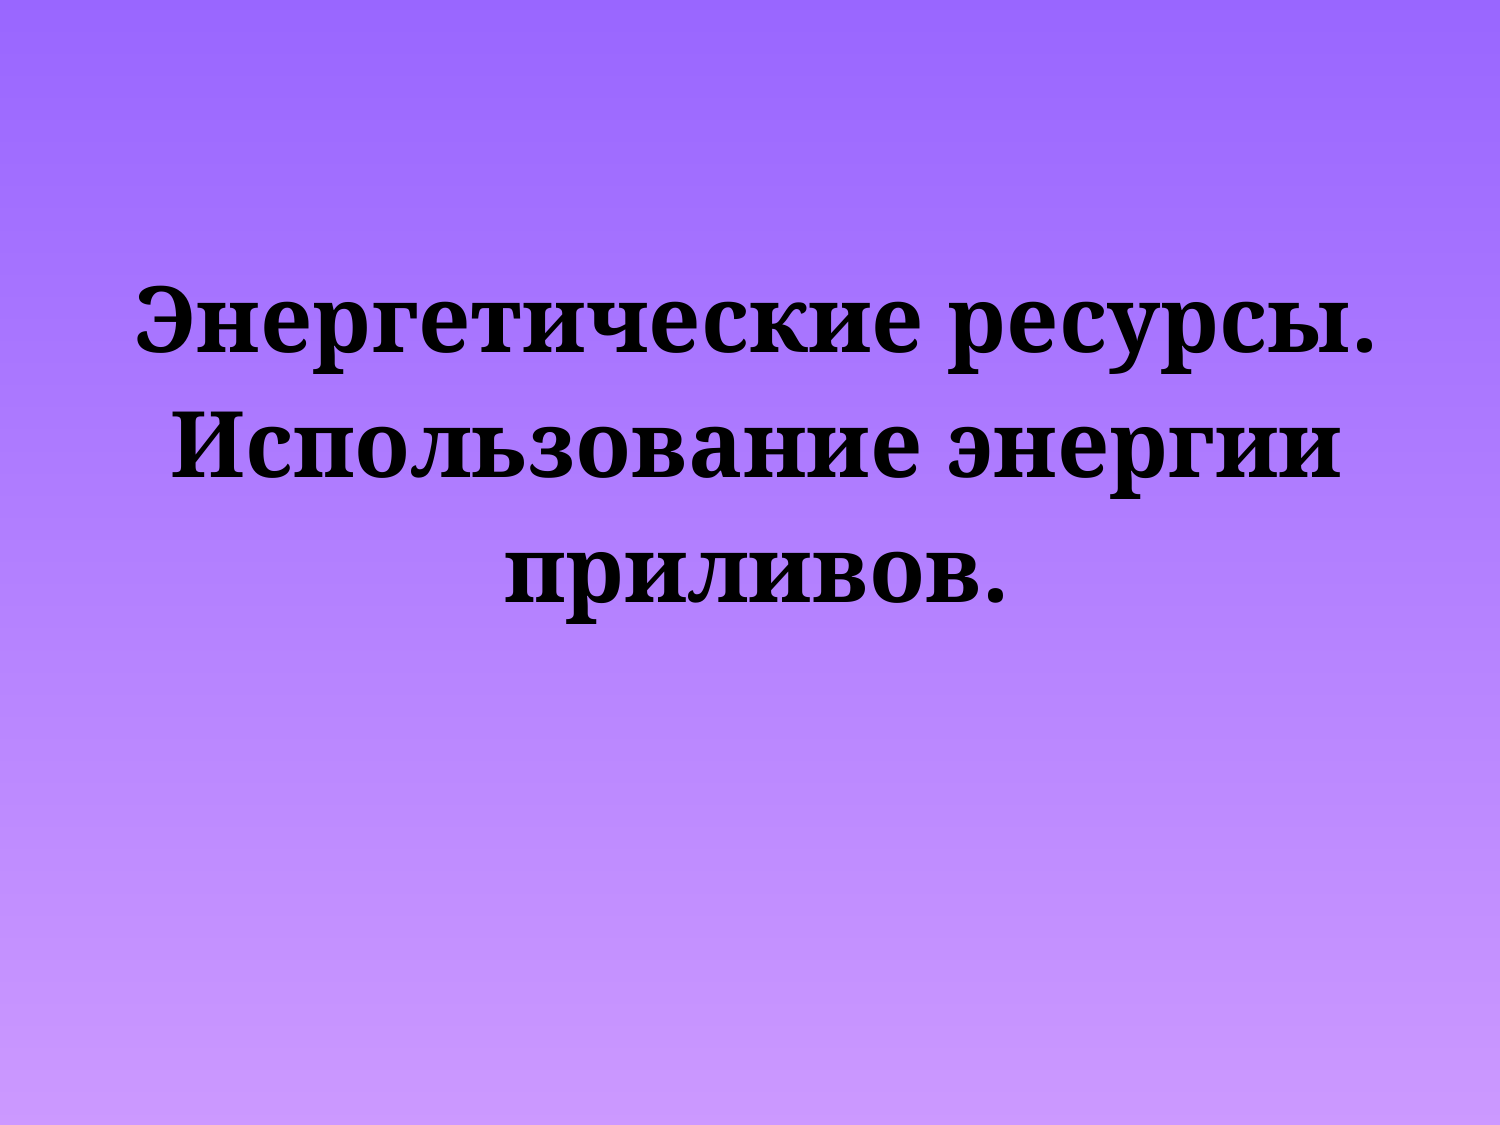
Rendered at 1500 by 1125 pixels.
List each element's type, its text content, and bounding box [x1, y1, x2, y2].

title Энергетические ресурсы. Использование энергии приливов. [82, 222, 1432, 787]
